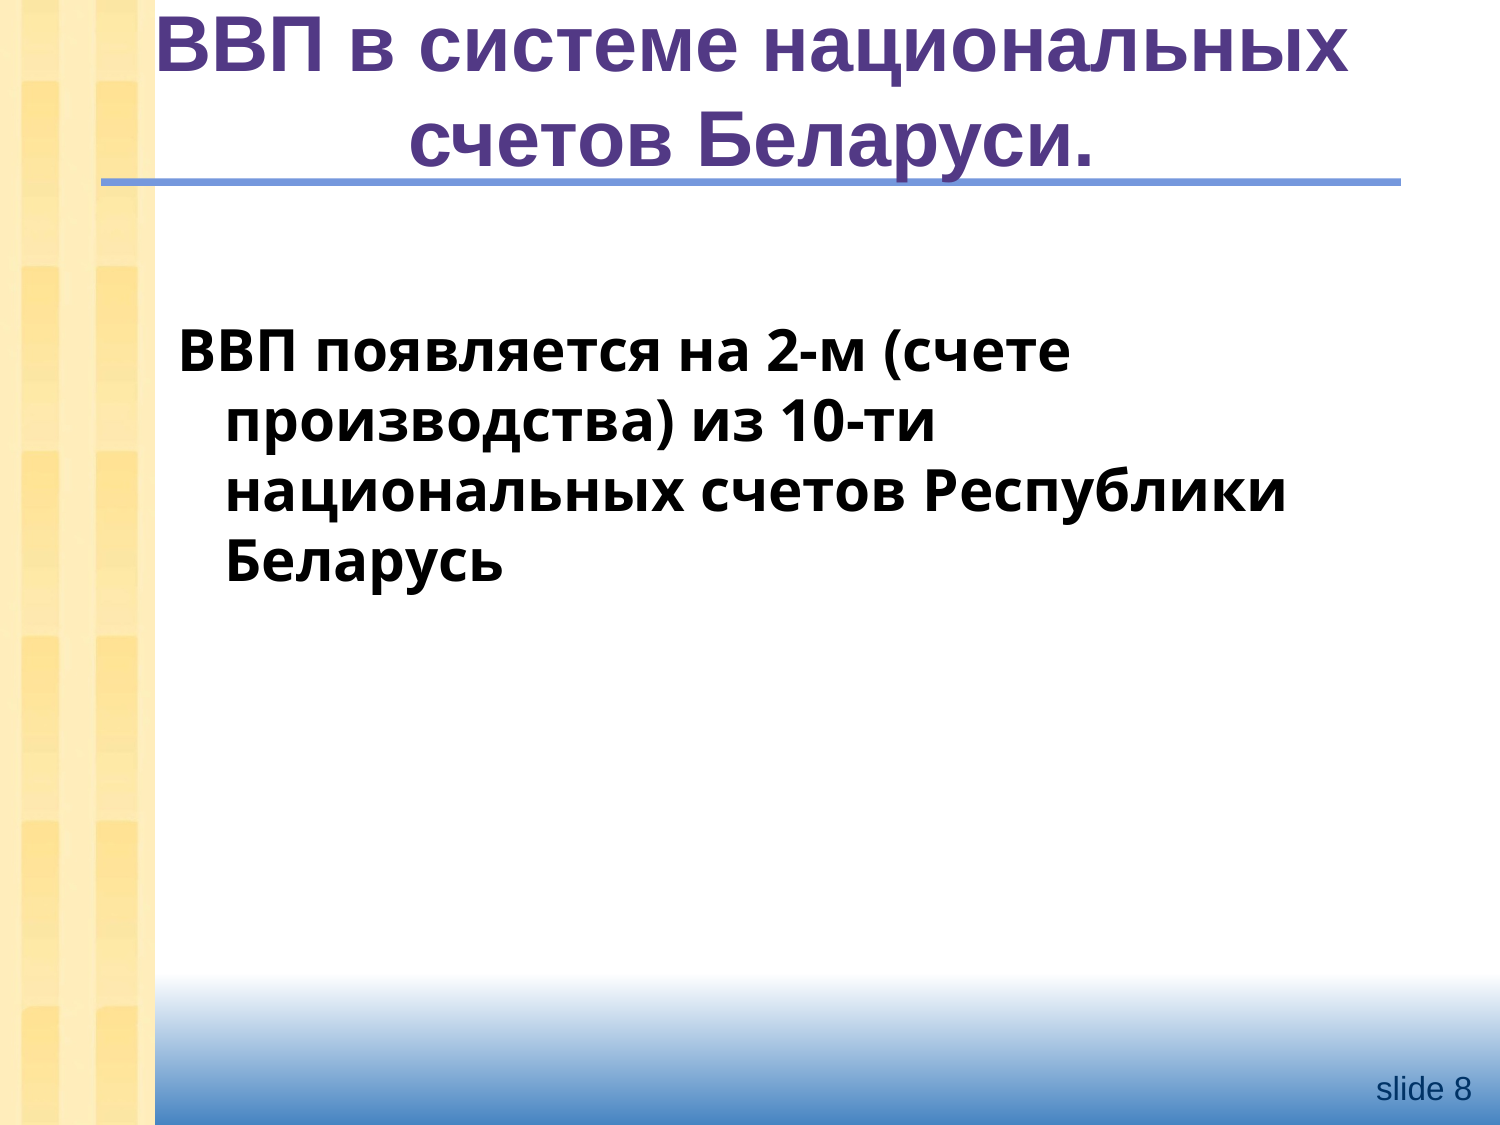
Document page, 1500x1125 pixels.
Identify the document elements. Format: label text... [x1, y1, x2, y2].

list ВВП появляется на 2-м (счете производства) из 10-ти национальных счетов Республики Беларусь [162, 212, 1400, 963]
slide_number slide 7 [1299, 1062, 1488, 1113]
title ВВП в системе национальных счетов Беларуси. [64, 0, 1441, 176]
picture [0, 0, 155, 1125]
